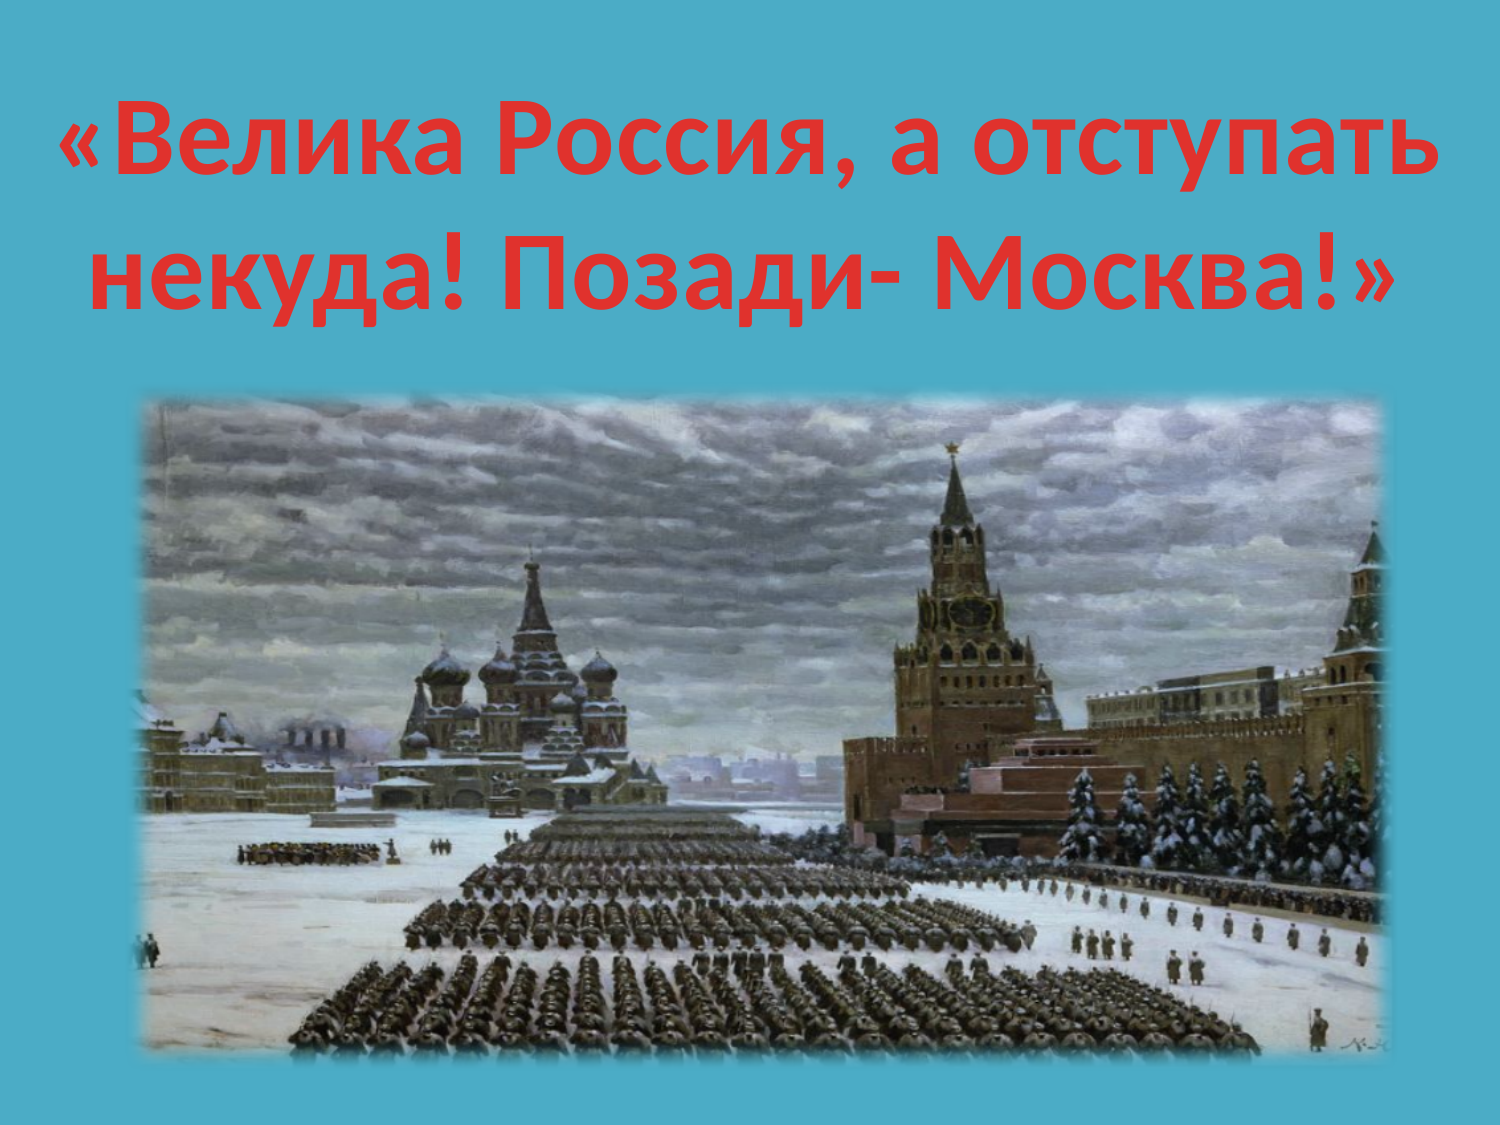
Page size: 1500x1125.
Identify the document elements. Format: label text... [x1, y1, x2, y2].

text_box «Велика Россия, а отступать некуда! Позади- Москва!» [13, 54, 1483, 340]
picture [124, 382, 1400, 1071]
